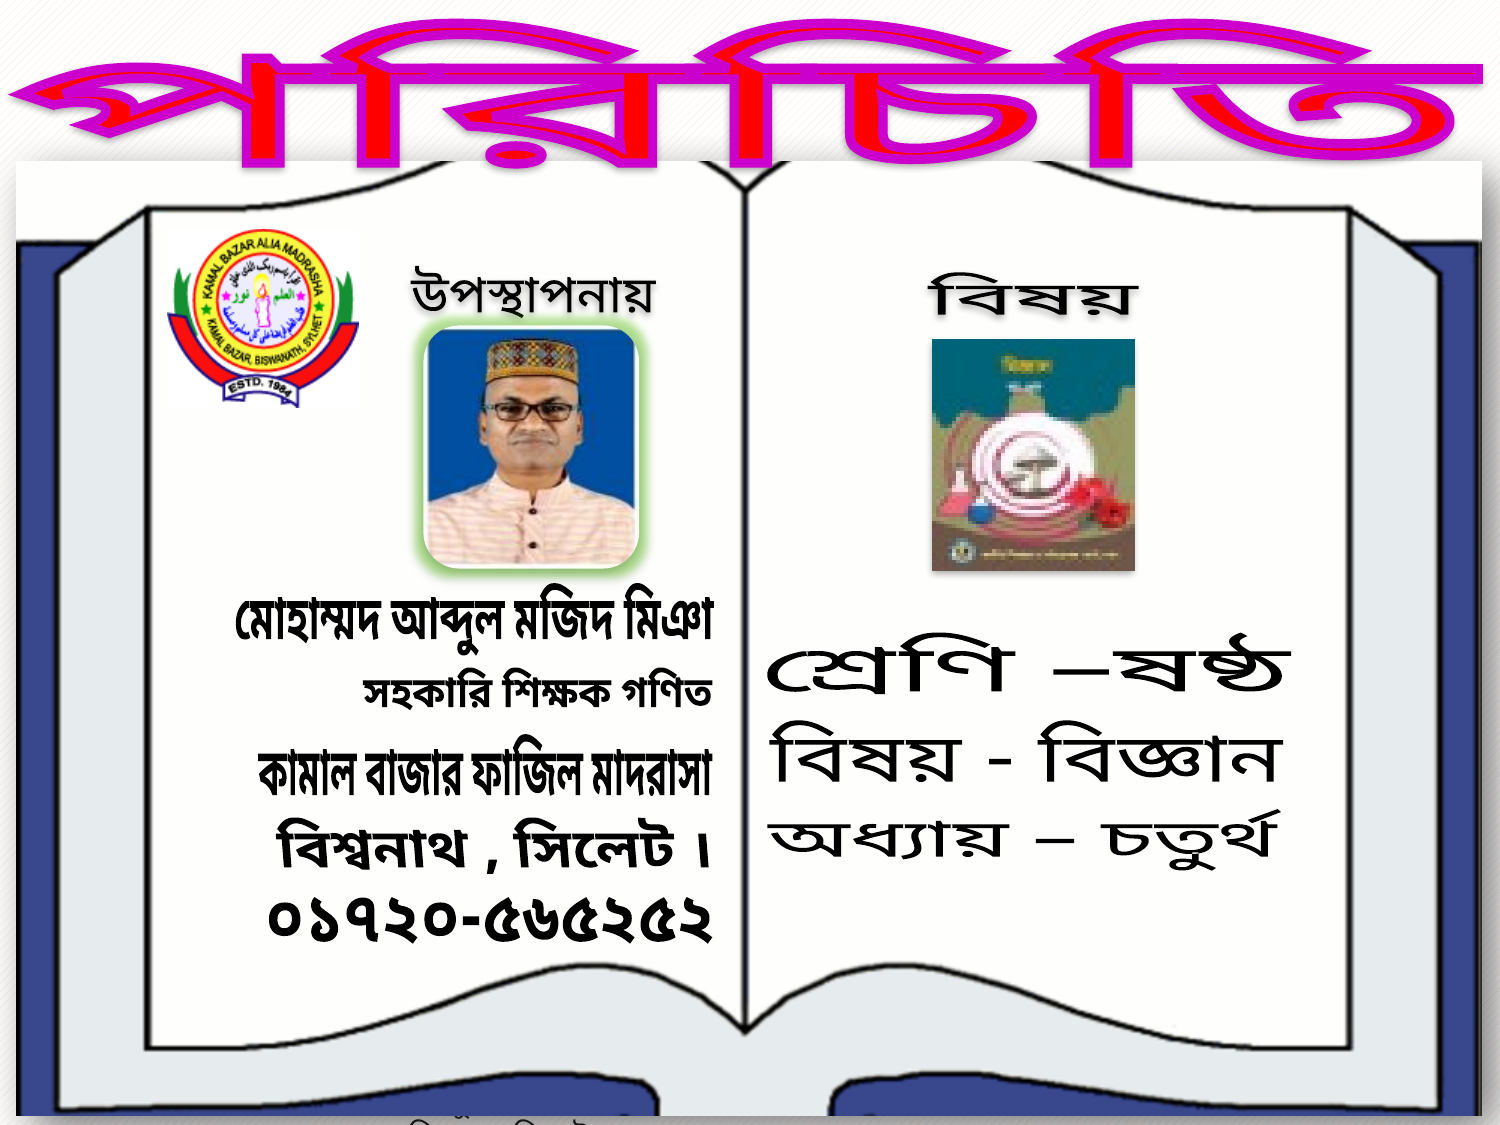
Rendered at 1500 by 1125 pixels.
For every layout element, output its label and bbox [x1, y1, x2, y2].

text_box [16, 23, 1482, 1116]
